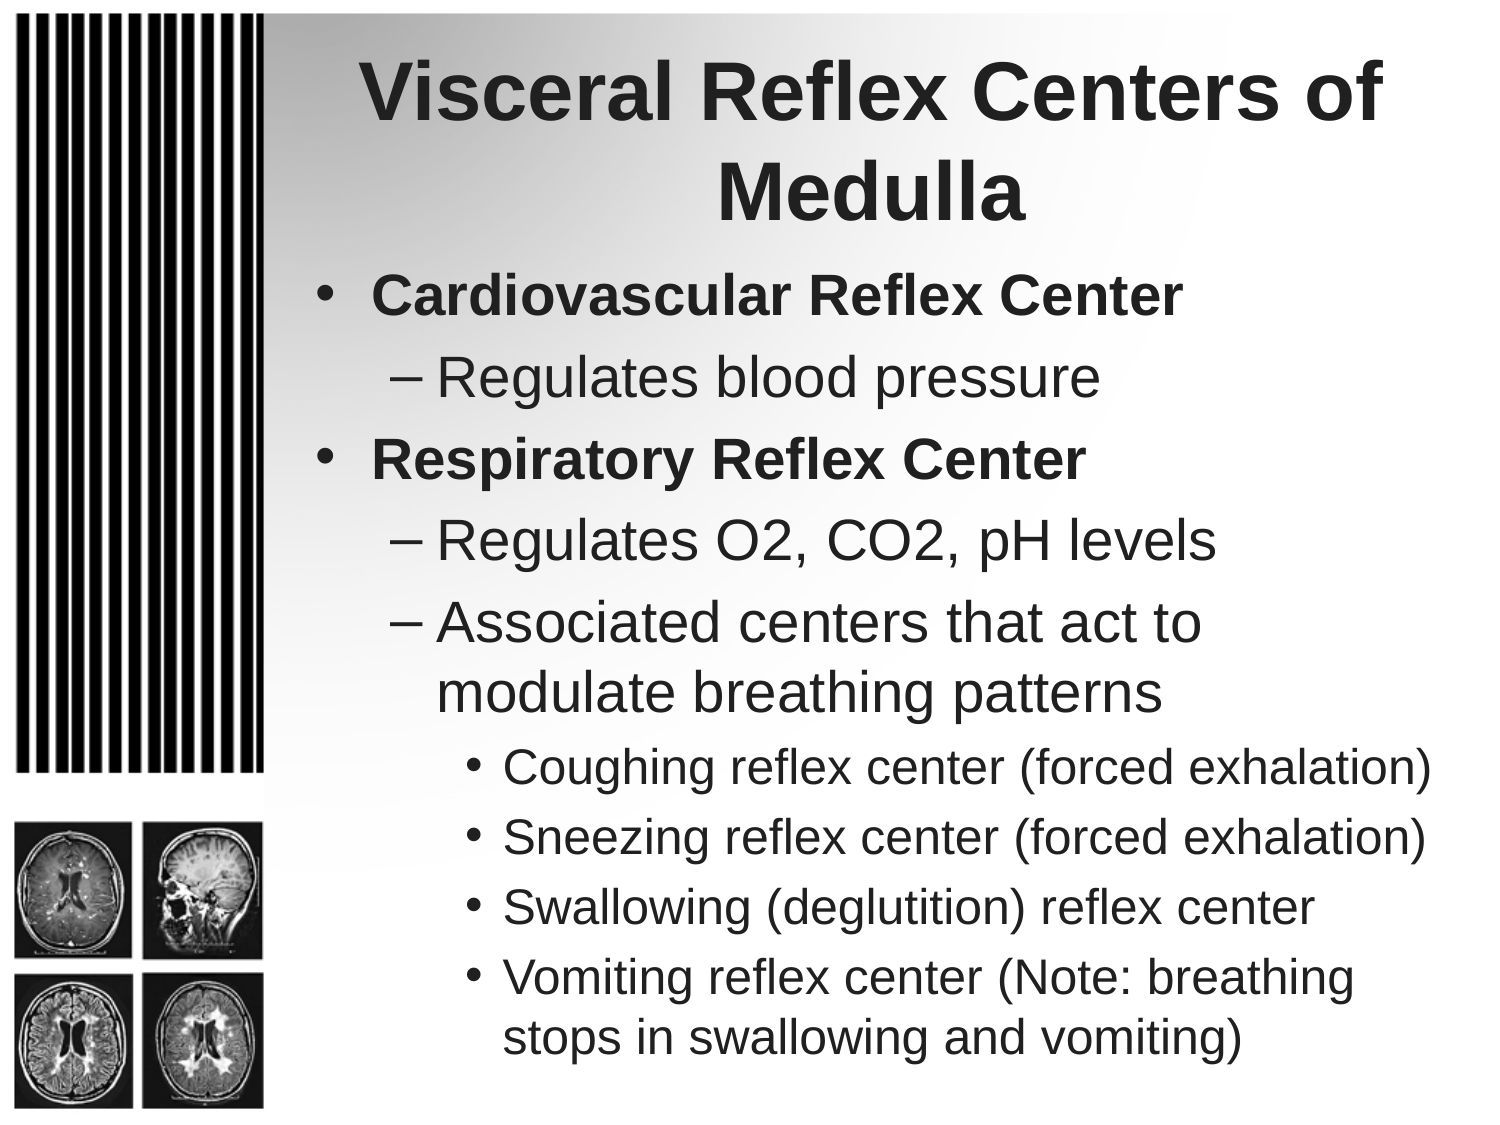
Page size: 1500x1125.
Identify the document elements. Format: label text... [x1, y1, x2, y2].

title Visceral Reflex Centers of Medulla [295, 49, 1447, 226]
list Cardiovascular Reflex Center Regulates blood pressure Respiratory Reflex Center Regulates O2, CO2, pH levels Associated centers that act to modulate breathing patterns Coughing reflex center (forced exhalation) Sneezing reflex center (forced exhalation) Swallowing (deglutition) reflex center Vomiting reflex center (Note: breathing stops in swallowing and vomiting) [299, 249, 1451, 1051]
picture [0, 0, 1500, 1125]
